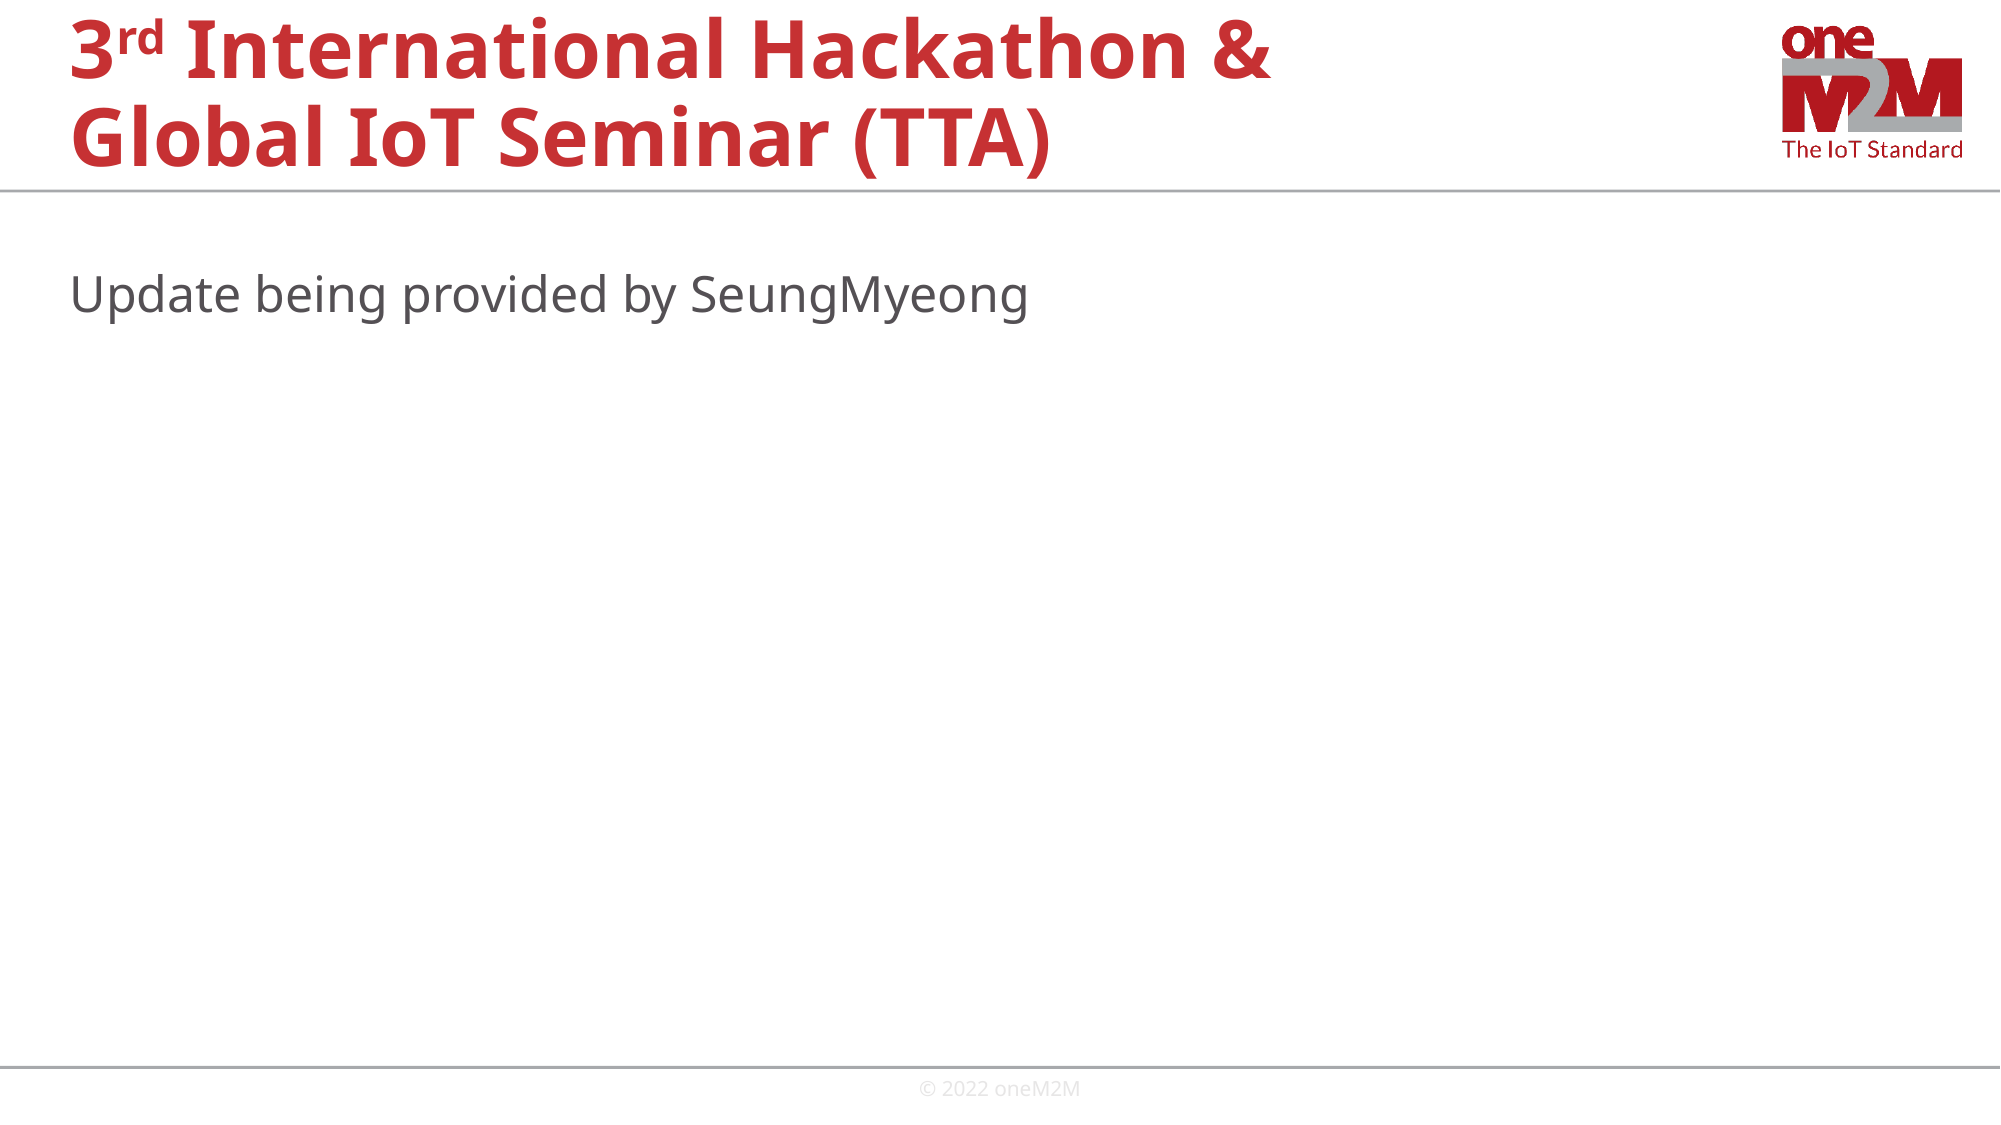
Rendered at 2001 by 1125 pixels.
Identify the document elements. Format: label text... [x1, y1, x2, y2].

title 3rd International Hackathon & Global IoT Seminar (TTA) [54, 0, 1343, 193]
text_box Update being provided by SeungMyeong [54, 225, 1716, 331]
footer © 2022 oneM2M [662, 1042, 1338, 1103]
picture [1772, 17, 1971, 166]
